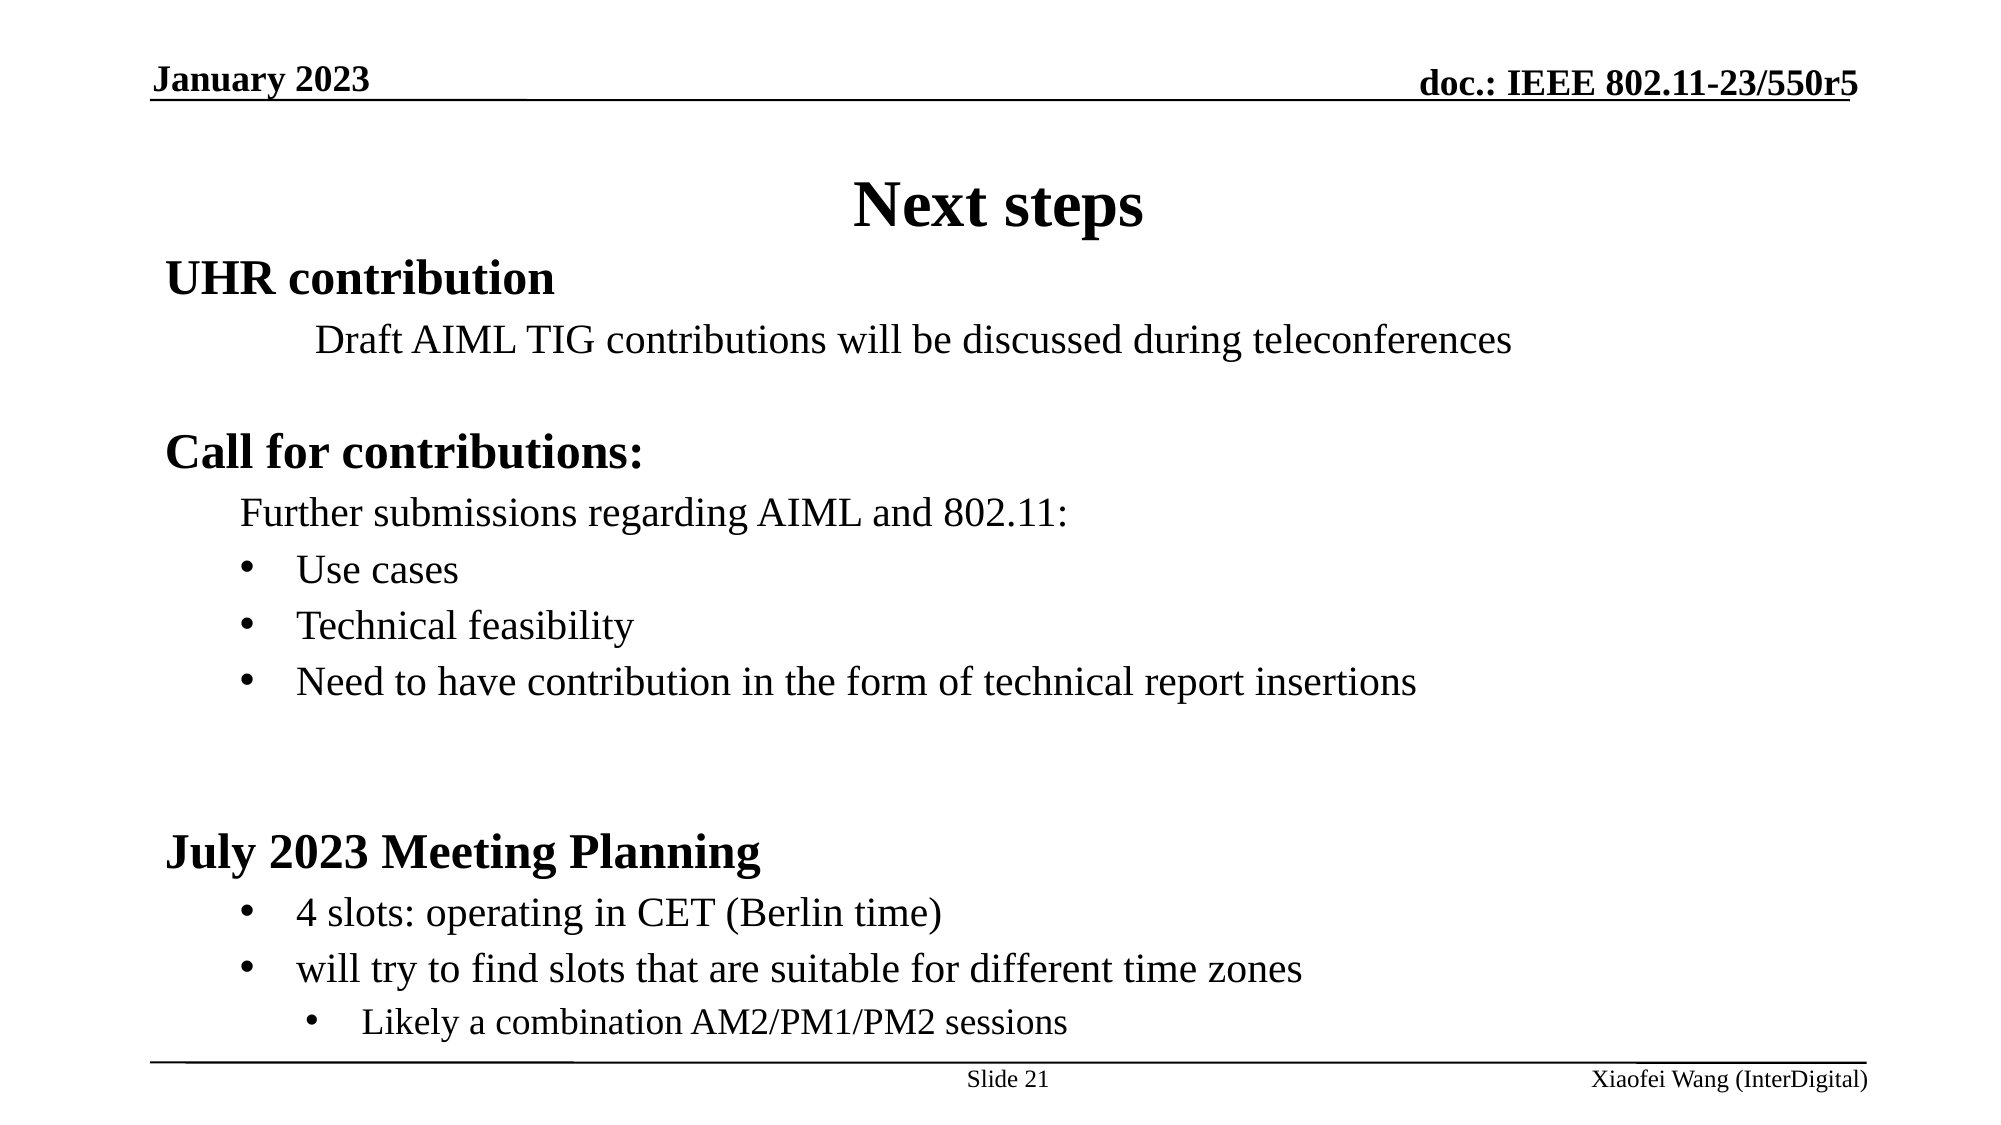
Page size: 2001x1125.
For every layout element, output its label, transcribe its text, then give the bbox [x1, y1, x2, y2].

list UHR contribution Draft AIML TIG contributions will be discussed during teleconferences Call for contributions: Further submissions regarding AIML and 802.11: Use cases Technical feasibility Need to have contribution in the form of technical report insertions July 2023 Meeting Planning 4 slots: operating in CET (Berlin time) will try to find slots that are suitable for different time zones Likely a combination AM2/PM1/PM2 sessions [149, 237, 1850, 913]
footer Xiaofei Wang (InterDigital) [1171, 1061, 1869, 1093]
title Next steps [149, 112, 1850, 237]
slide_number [152, 54, 563, 100]
slide_number Slide 21 [950, 1061, 1067, 1123]
